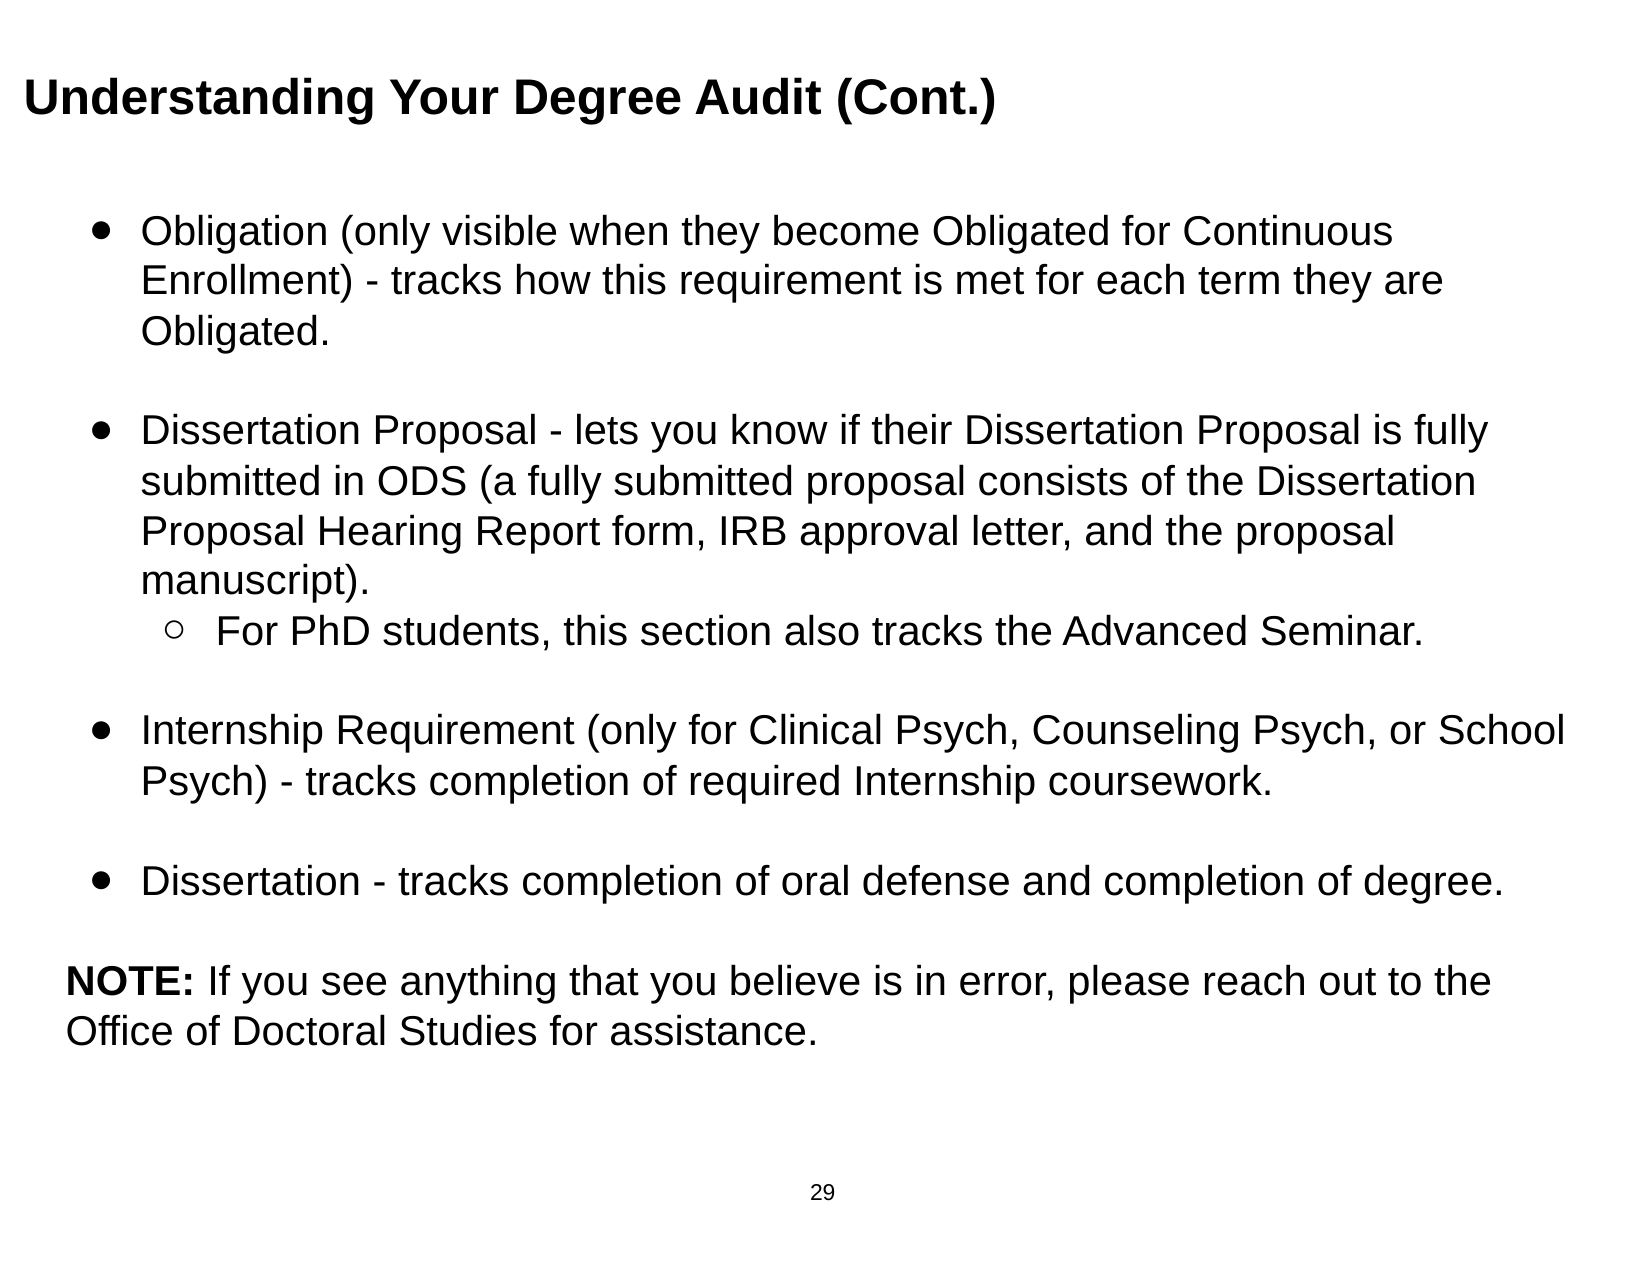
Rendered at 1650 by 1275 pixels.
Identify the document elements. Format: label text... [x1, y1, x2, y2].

title Understanding Your Degree Audit (Cont.) [23, 64, 1627, 129]
list Obligation (only visible when they become Obligated for Continuous Enrollment) - tracks how this requirement is met for each term they are Obligated. Dissertation Proposal - lets you know if their Dissertation Proposal is fully submitted in ODS (a fully submitted proposal consists of the Dissertation Proposal Hearing Report form, IRB approval letter, and the proposal manuscript). For PhD students, this section also tracks the Advanced Seminar. Internship Requirement (only for Clinical Psych, Counseling Psych, or School Psych) - tracks completion of required Internship coursework. Dissertation - tracks completion of oral defense and completion of degree. NOTE: If you see anything that you believe is in error, please reach out to the Office of Doctoral Studies for assistance. [65, 203, 1585, 1104]
text_box 29 [807, 1175, 842, 1208]
